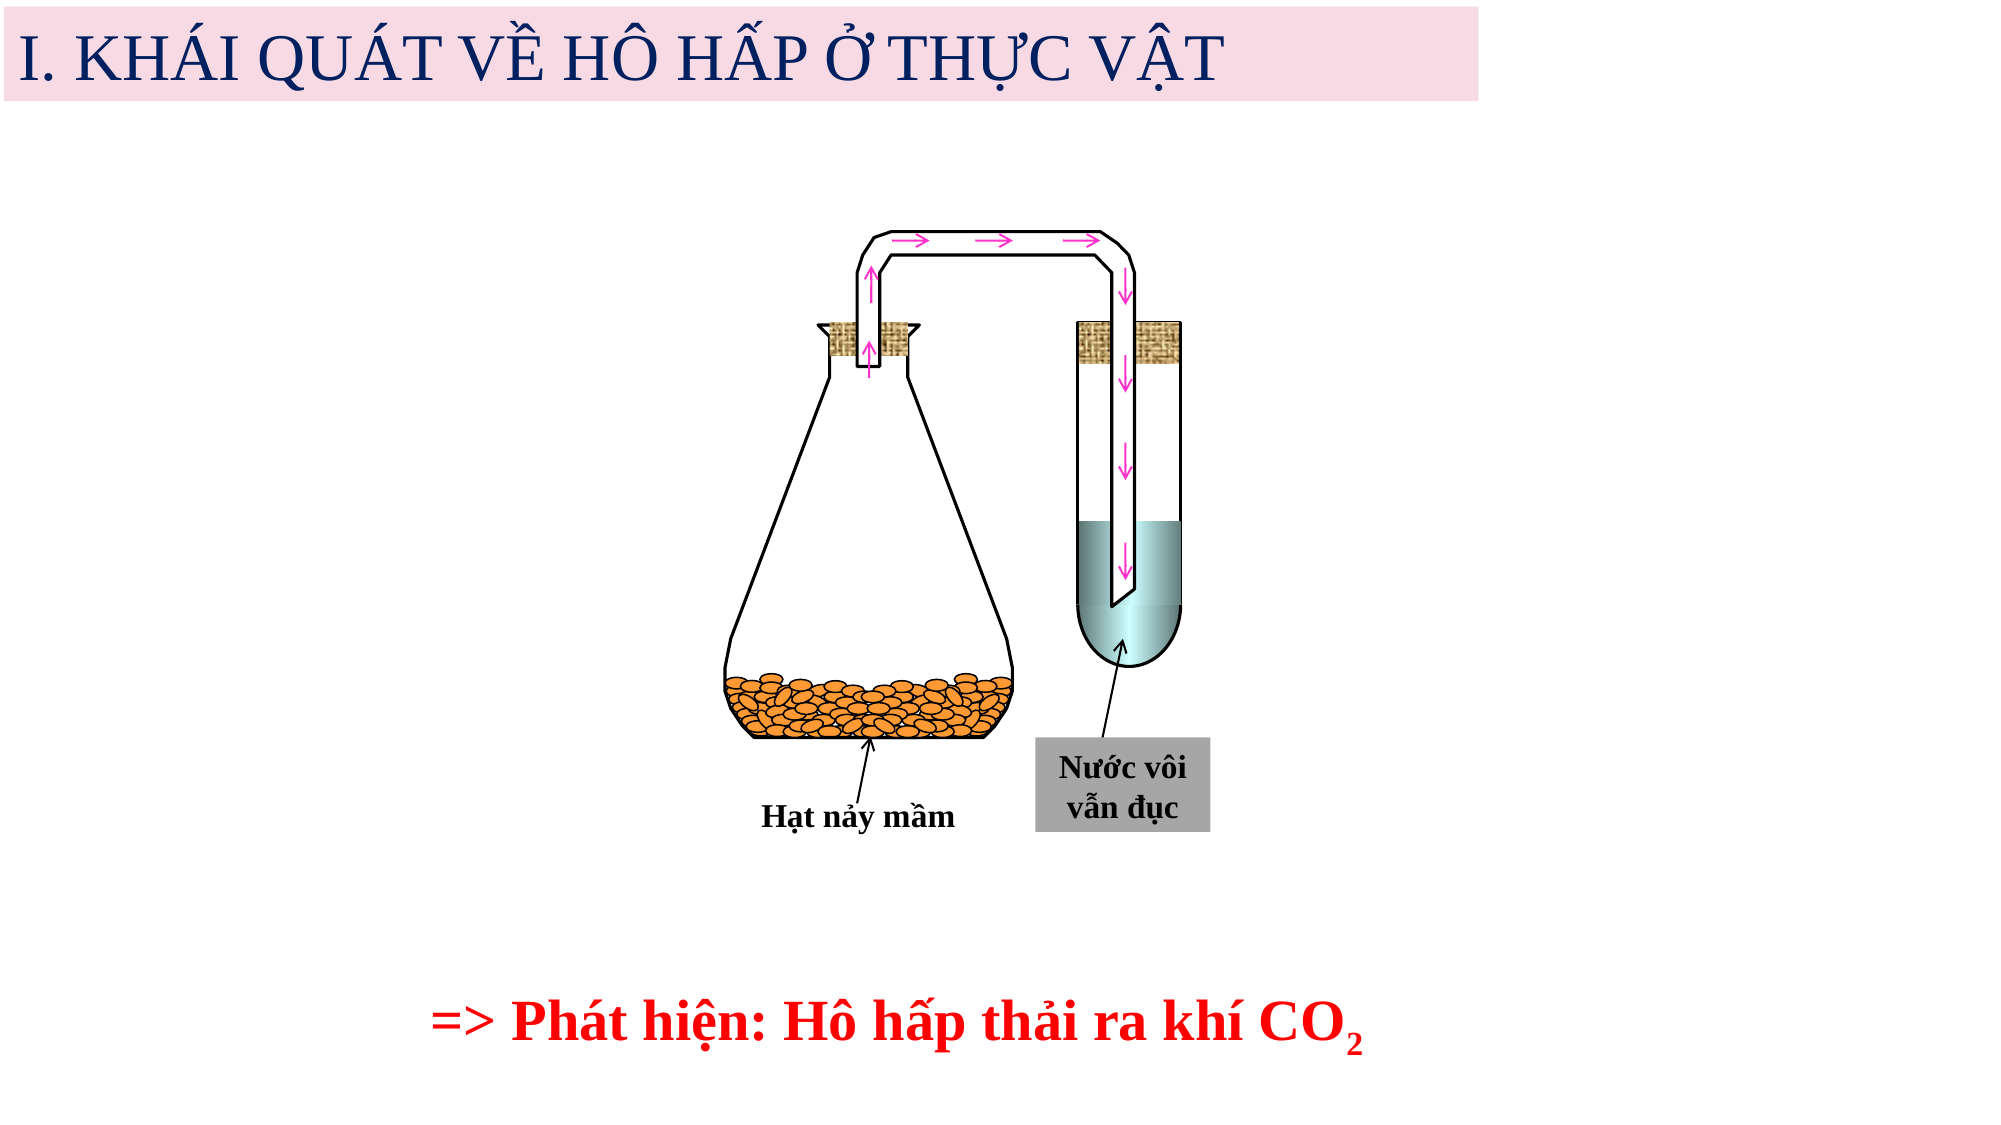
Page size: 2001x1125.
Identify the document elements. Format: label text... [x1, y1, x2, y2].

text_box [1135, 322, 1181, 521]
text_box [1079, 581, 1111, 605]
text_box I. KHÁI QUÁT VỀ HÔ HẤP Ở THỰC VẬT [3, 6, 1479, 102]
text_box [857, 245, 869, 324]
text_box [1104, 530, 1155, 594]
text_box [869, 240, 1126, 581]
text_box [724, 324, 1013, 738]
text_box Nước vôi [1211, 775, 1222, 831]
text_box [1126, 252, 1135, 530]
text_box [1077, 604, 1181, 667]
text_box Nước vôi vẫn đục [1035, 737, 1211, 832]
text_box [872, 231, 1113, 240]
text_box [1116, 521, 1181, 605]
text_box Hạt nảy mầm [733, 787, 984, 842]
text_box [1111, 594, 1129, 607]
text_box [1102, 638, 1128, 737]
text_box [1135, 322, 1180, 364]
text_box => Phát hiện: Hô hấp thải ra khí CO2 [415, 975, 1479, 1070]
